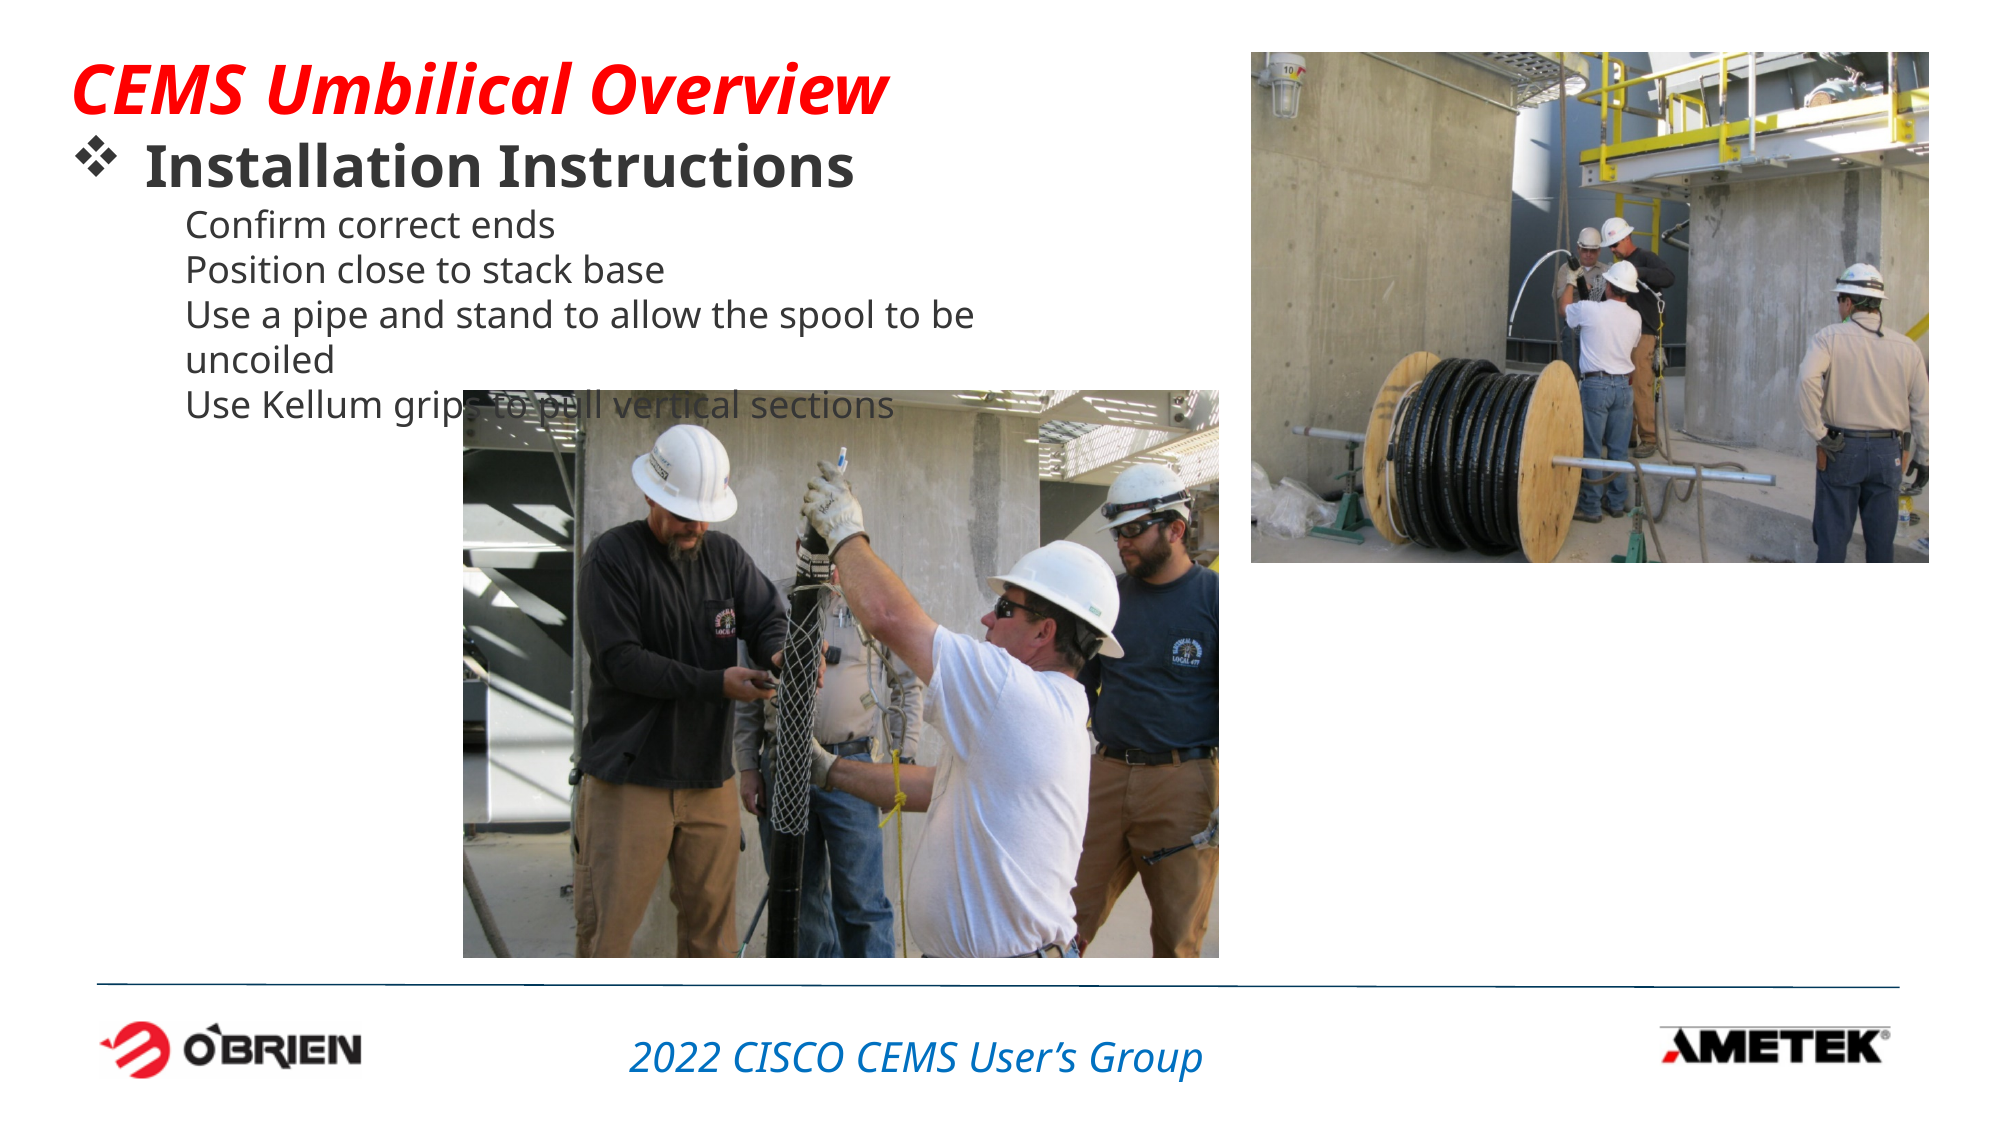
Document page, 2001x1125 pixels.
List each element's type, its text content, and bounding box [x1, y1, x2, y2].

text_box CEMS Umbilical Overview Installation Instructions [55, 38, 1858, 179]
picture [1635, 1014, 1916, 1085]
text_box Confirm correct ends Position close to stack base Use a pipe and stand to allow the spool to be uncoiled Use Kellum grips to pull vertical sections [170, 193, 1138, 434]
picture [1251, 51, 1929, 563]
picture [84, 1006, 380, 1093]
picture [463, 390, 1219, 958]
